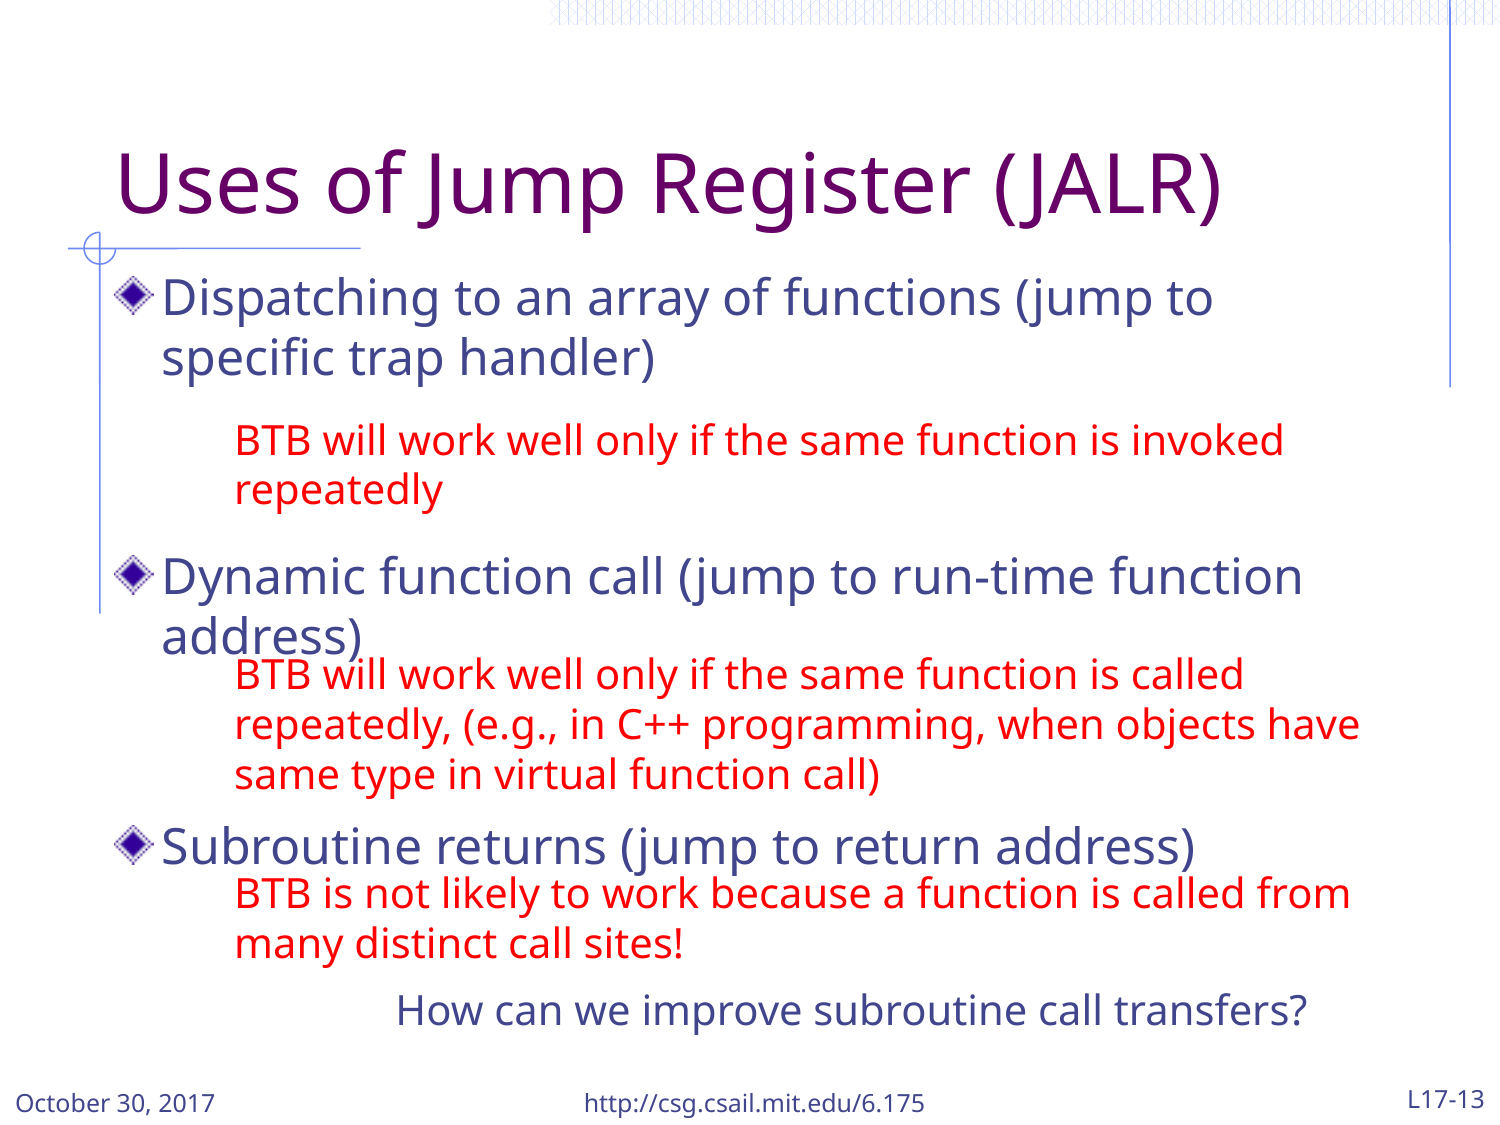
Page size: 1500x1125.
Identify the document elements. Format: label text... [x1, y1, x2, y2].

footer http://csg.csail.mit.edu/6.175 [508, 1049, 1002, 1125]
list Dispatching to an array of functions (jump to specific trap handler) Dynamic function call (jump to run-time function address) Subroutine returns (jump to return address) [99, 257, 1376, 934]
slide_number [0, 1049, 313, 1125]
text_box BTB is not likely to work because a function is called from many distinct call sites! [219, 859, 1470, 975]
text_box BTB will work well only if the same function is called repeatedly, (e.g., in C++ programming, when objects have same type in virtual function call) [219, 640, 1432, 806]
title Uses of Jump Register (JALR) [99, 49, 1451, 238]
text_box How can we improve subroutine call transfers? [380, 975, 1415, 1041]
text_box BTB will work well only if the same function is invoked repeatedly [219, 405, 1432, 521]
picture [114, 276, 154, 315]
slide_number L17-13 [1187, 1049, 1500, 1125]
picture [114, 555, 154, 595]
picture [114, 825, 154, 865]
